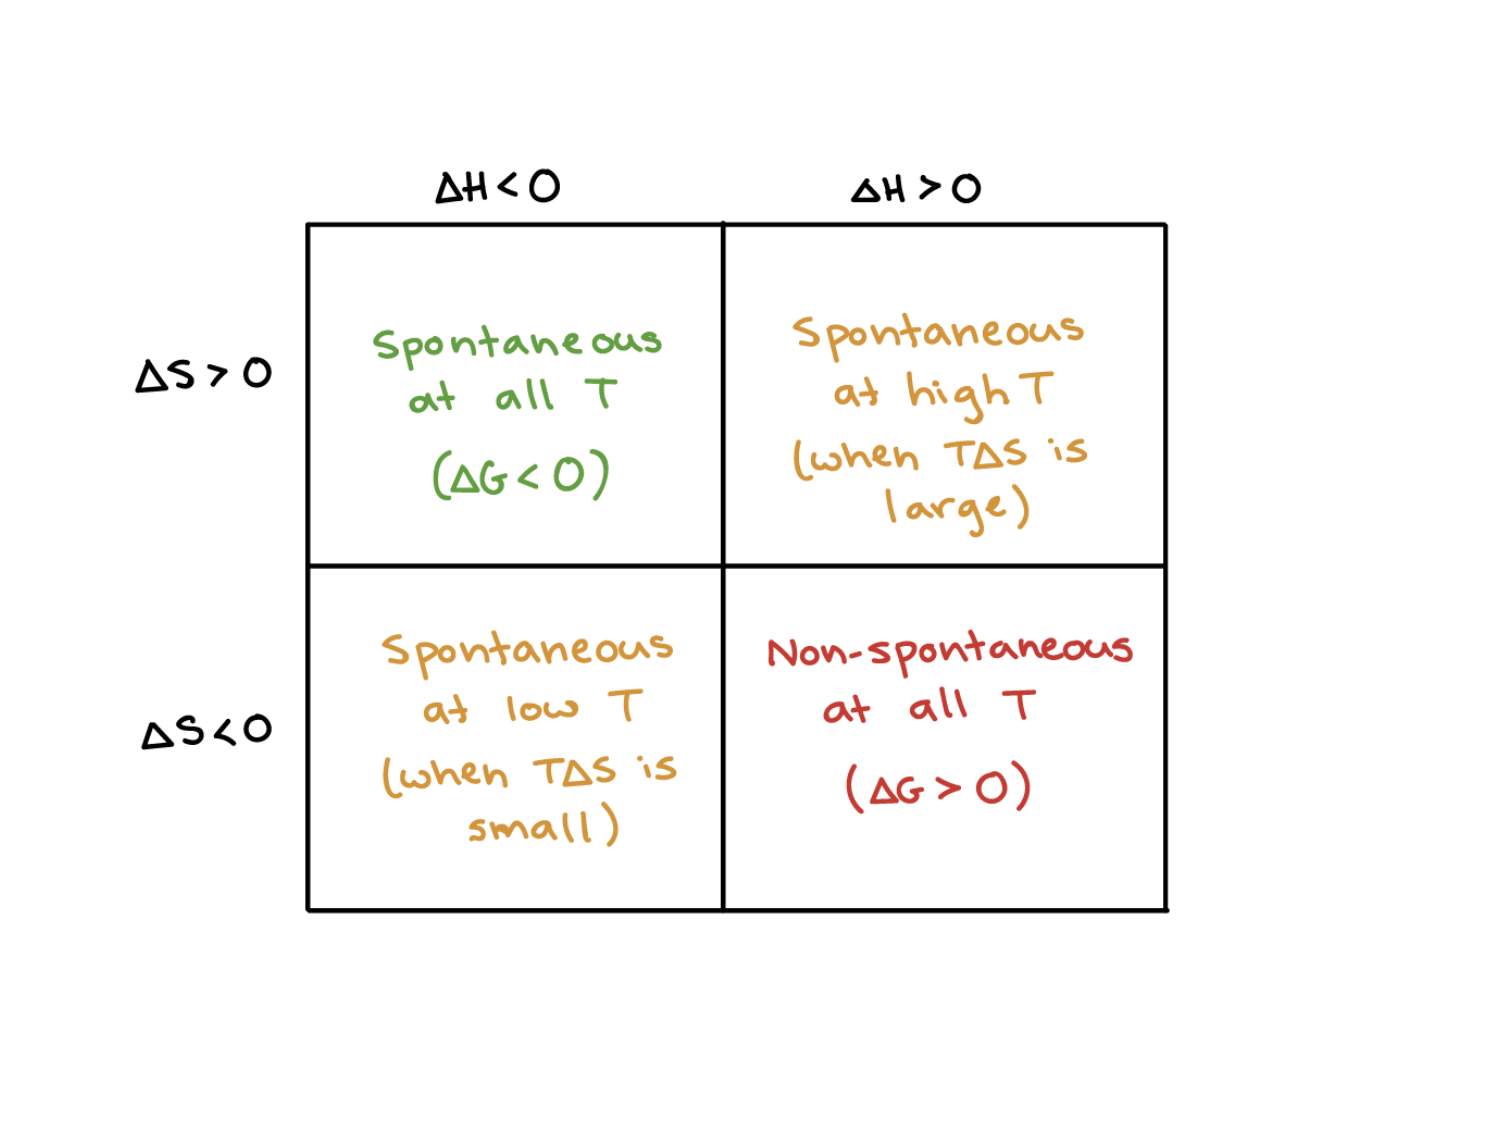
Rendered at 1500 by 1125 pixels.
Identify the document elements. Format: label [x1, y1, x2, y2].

list [101, 125, 1234, 968]
